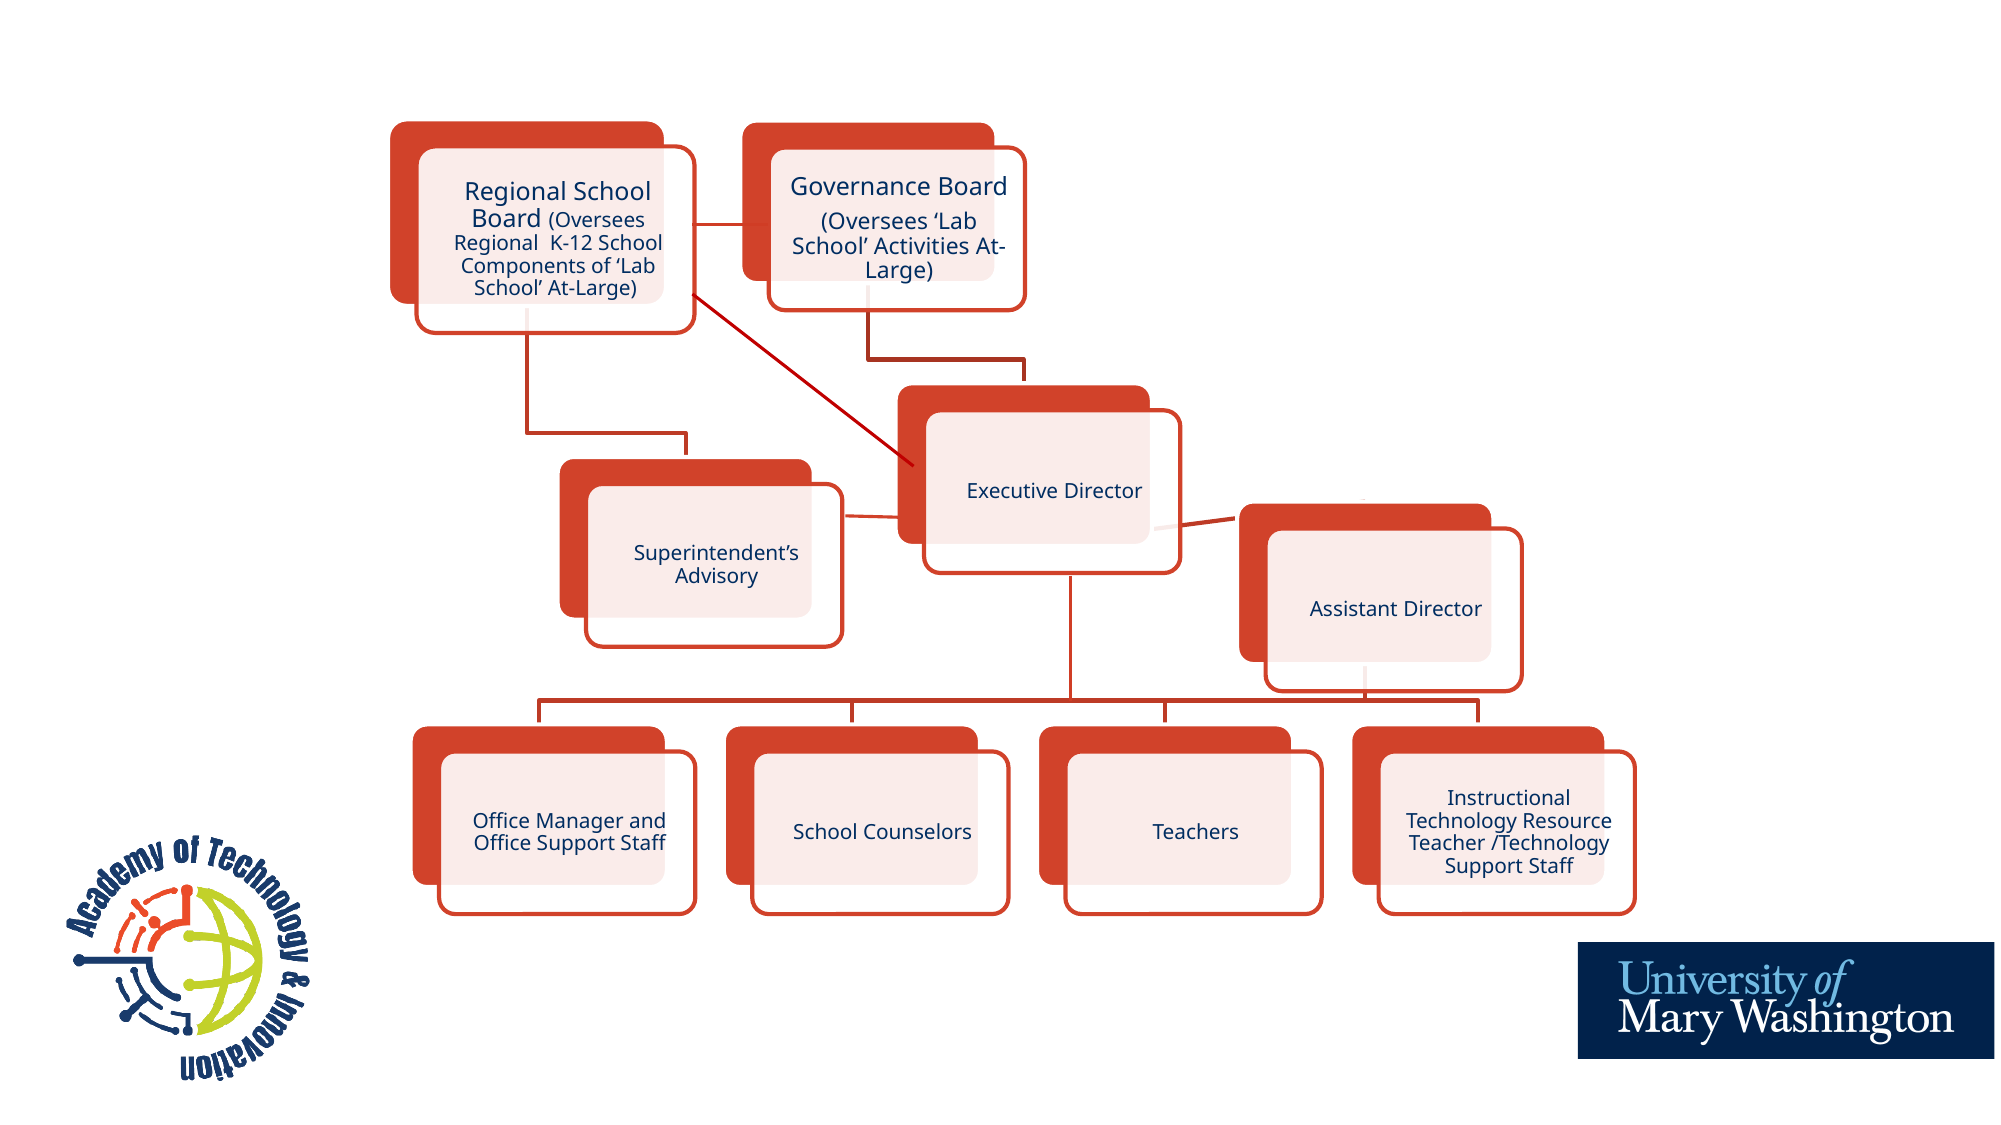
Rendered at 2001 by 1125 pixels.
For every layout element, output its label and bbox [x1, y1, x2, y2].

picture [1577, 942, 1995, 1059]
picture [53, 816, 353, 1096]
text_box [692, 293, 914, 467]
text_box [172, 11, 1873, 915]
